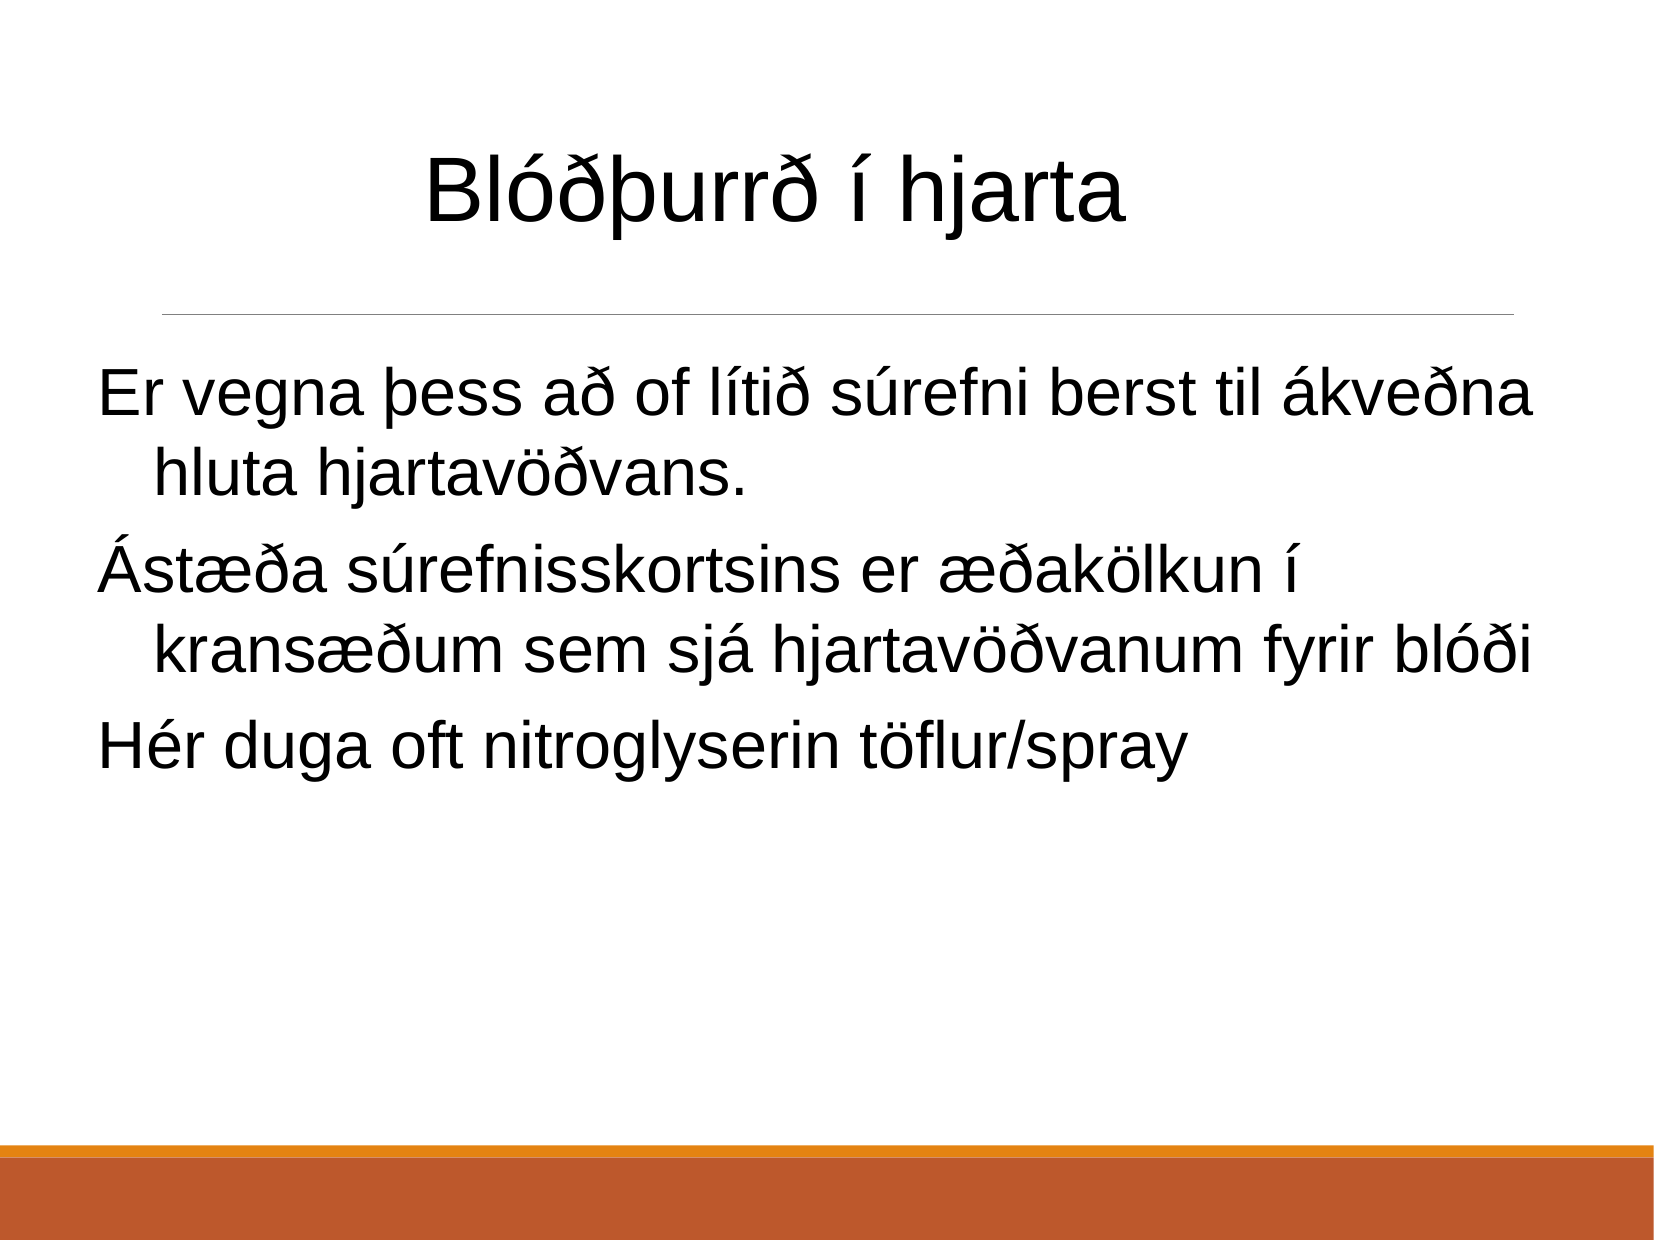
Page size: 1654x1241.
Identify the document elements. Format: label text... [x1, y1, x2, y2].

text_box Blóðþurrð í hjarta [73, 10, 1478, 248]
text_box Er vegna þess að of lítið súrefni berst til ákveðna hluta hjartavöðvans. Ástæða súrefnisskortsins er æðakölkun í kransæðum sem sjá hjartavöðvanum fyrir blóði Hér duga oft nitroglyserin töflur/spray [82, 340, 1561, 1095]
